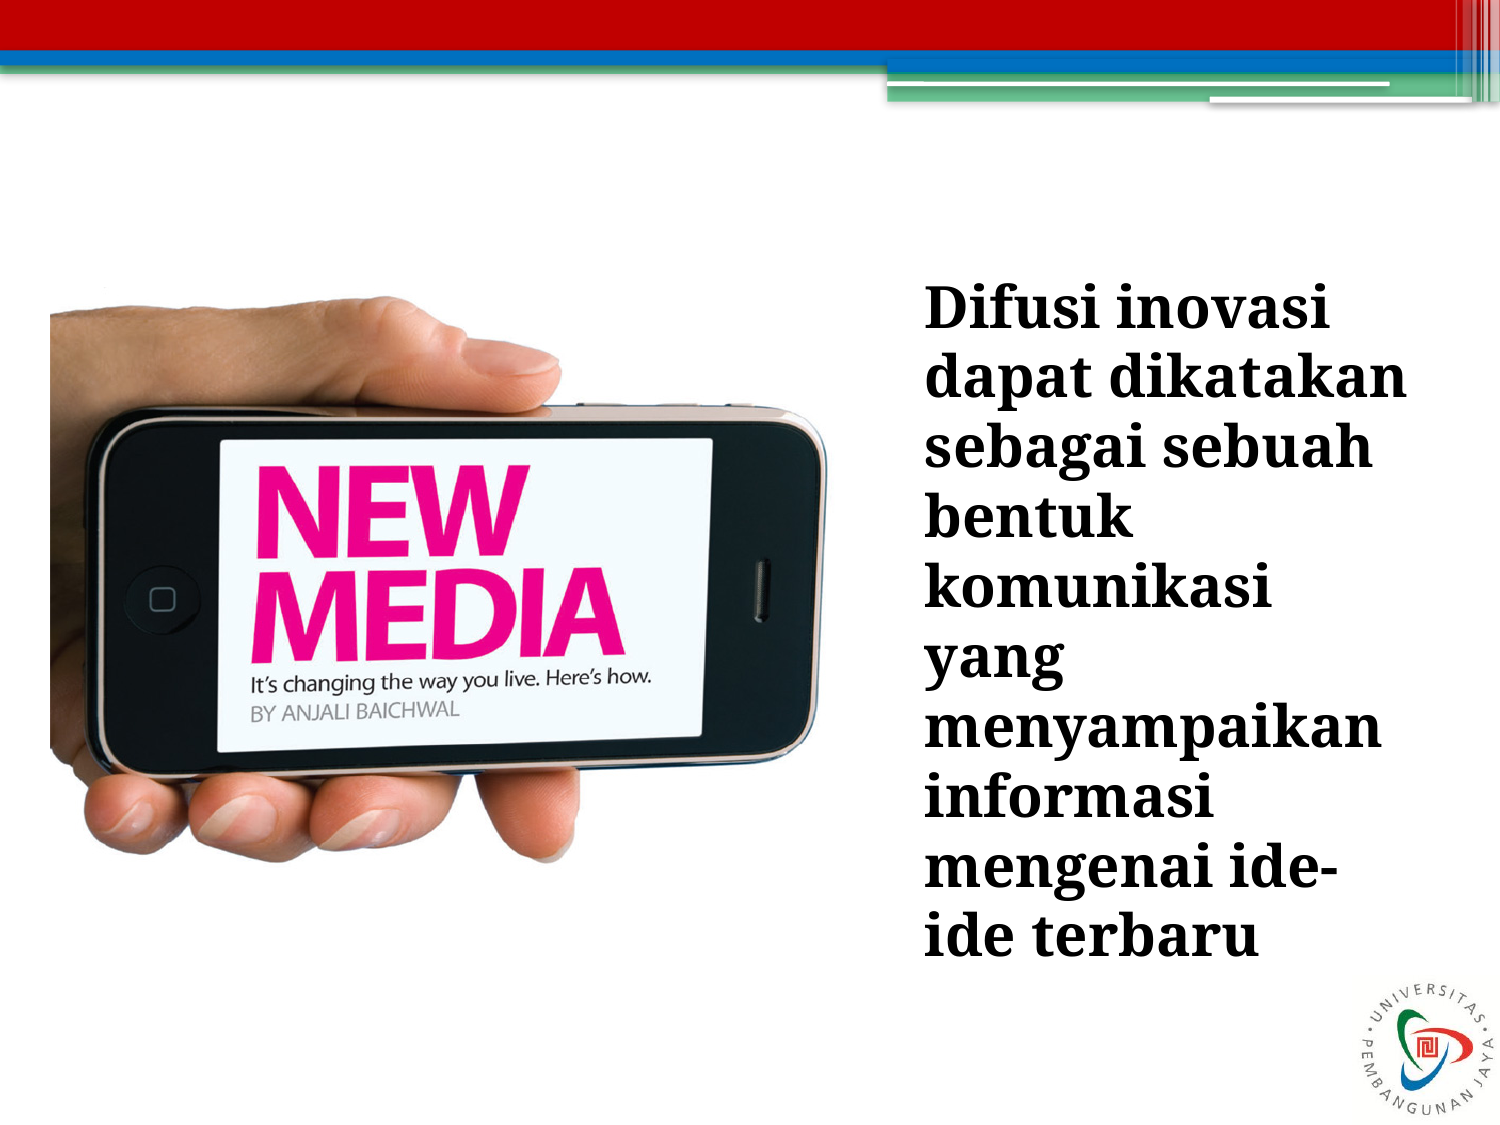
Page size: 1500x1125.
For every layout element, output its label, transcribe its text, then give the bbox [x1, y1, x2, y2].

picture [49, 287, 851, 876]
list Difusi inovasi dapat dikatakan sebagai sebuah bentuk komunikasi yang menyampaikan informasi mengenai ide-ide terbaru [849, 262, 1425, 1050]
picture [1352, 975, 1500, 1125]
